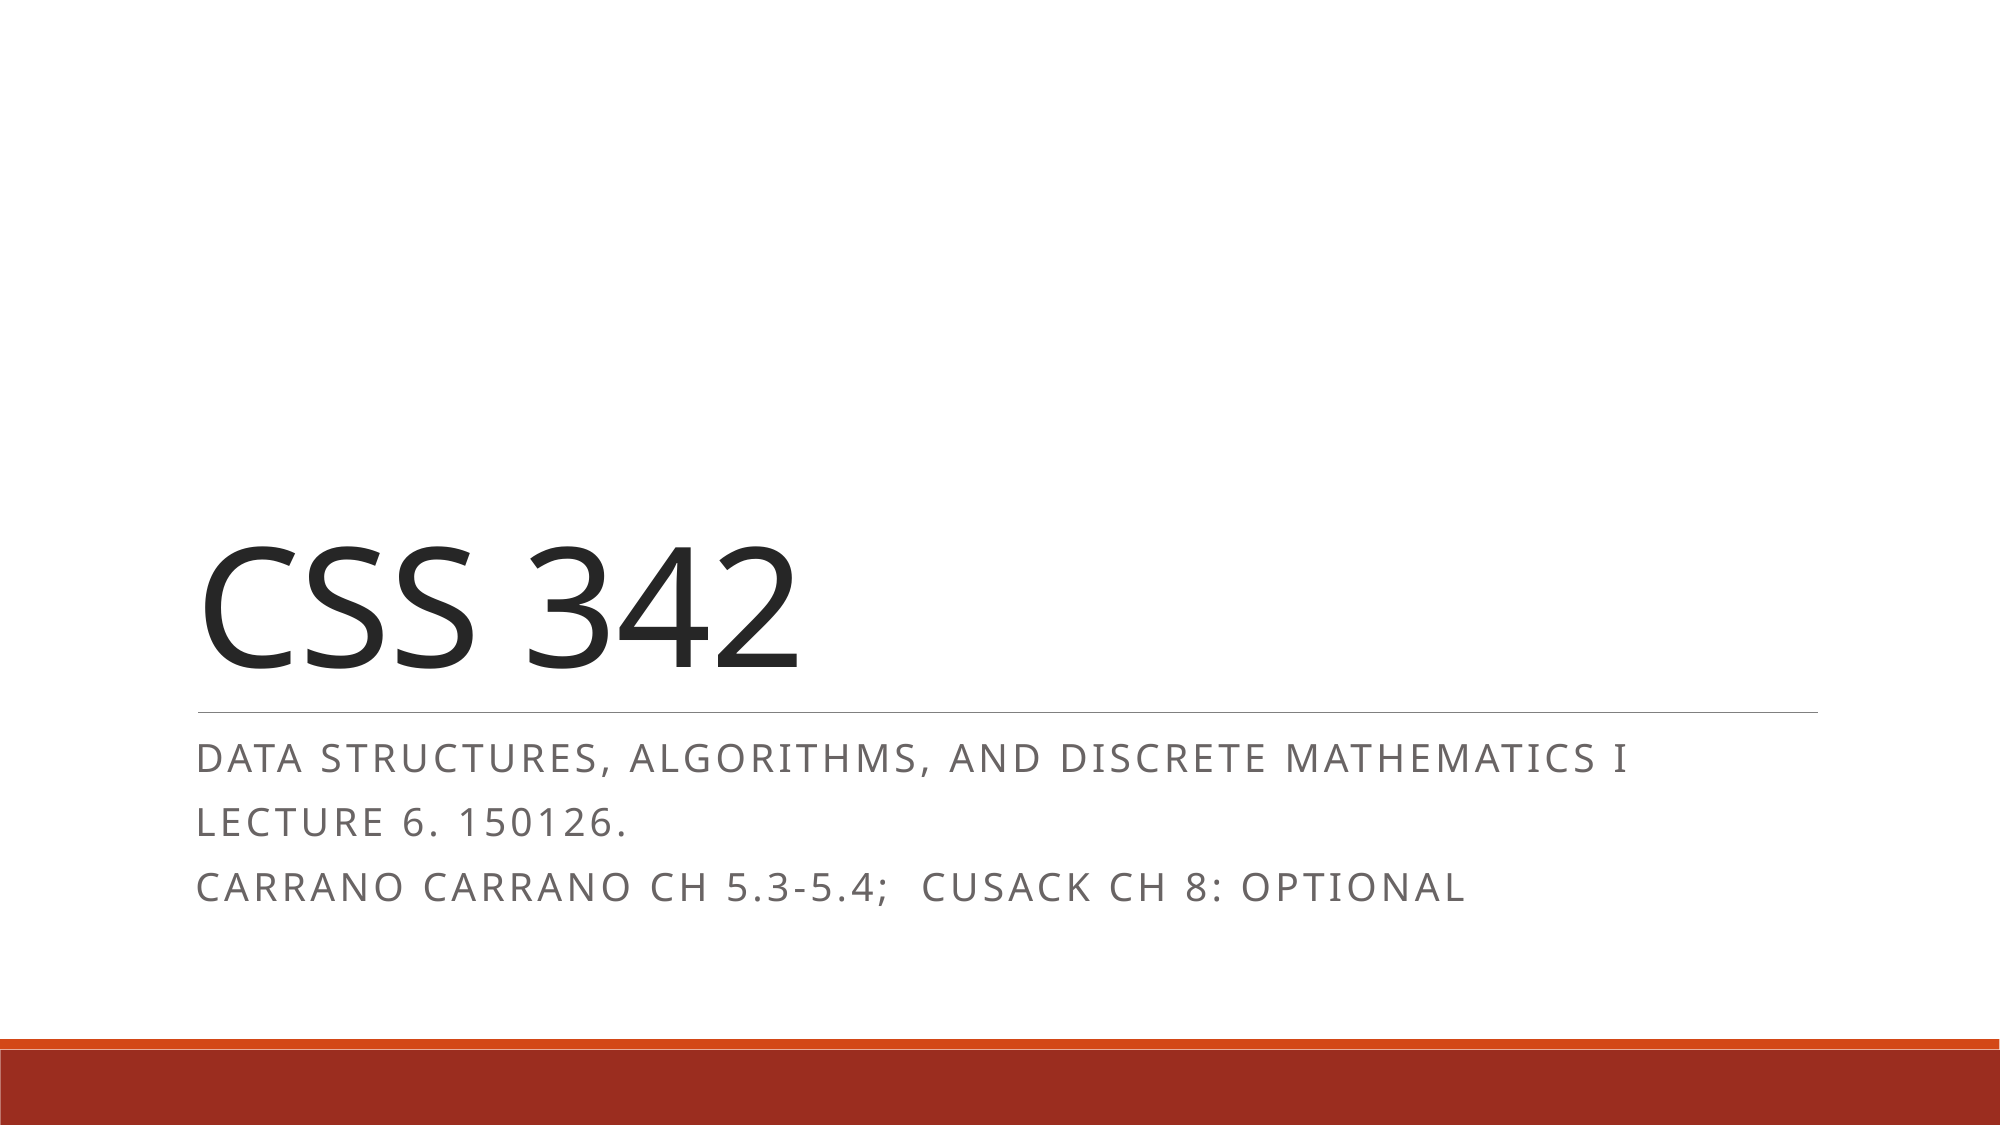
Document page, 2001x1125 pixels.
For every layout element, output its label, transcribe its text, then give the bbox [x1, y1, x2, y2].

subtitle Data Structures, Algorithms, and Discrete Mathematics I Lecture 6. 150126. CARRANO Carrano Ch 5.3-5.4; Cusack Ch 8: Optional [180, 730, 1831, 919]
title CSS 342 [180, 124, 1830, 710]
